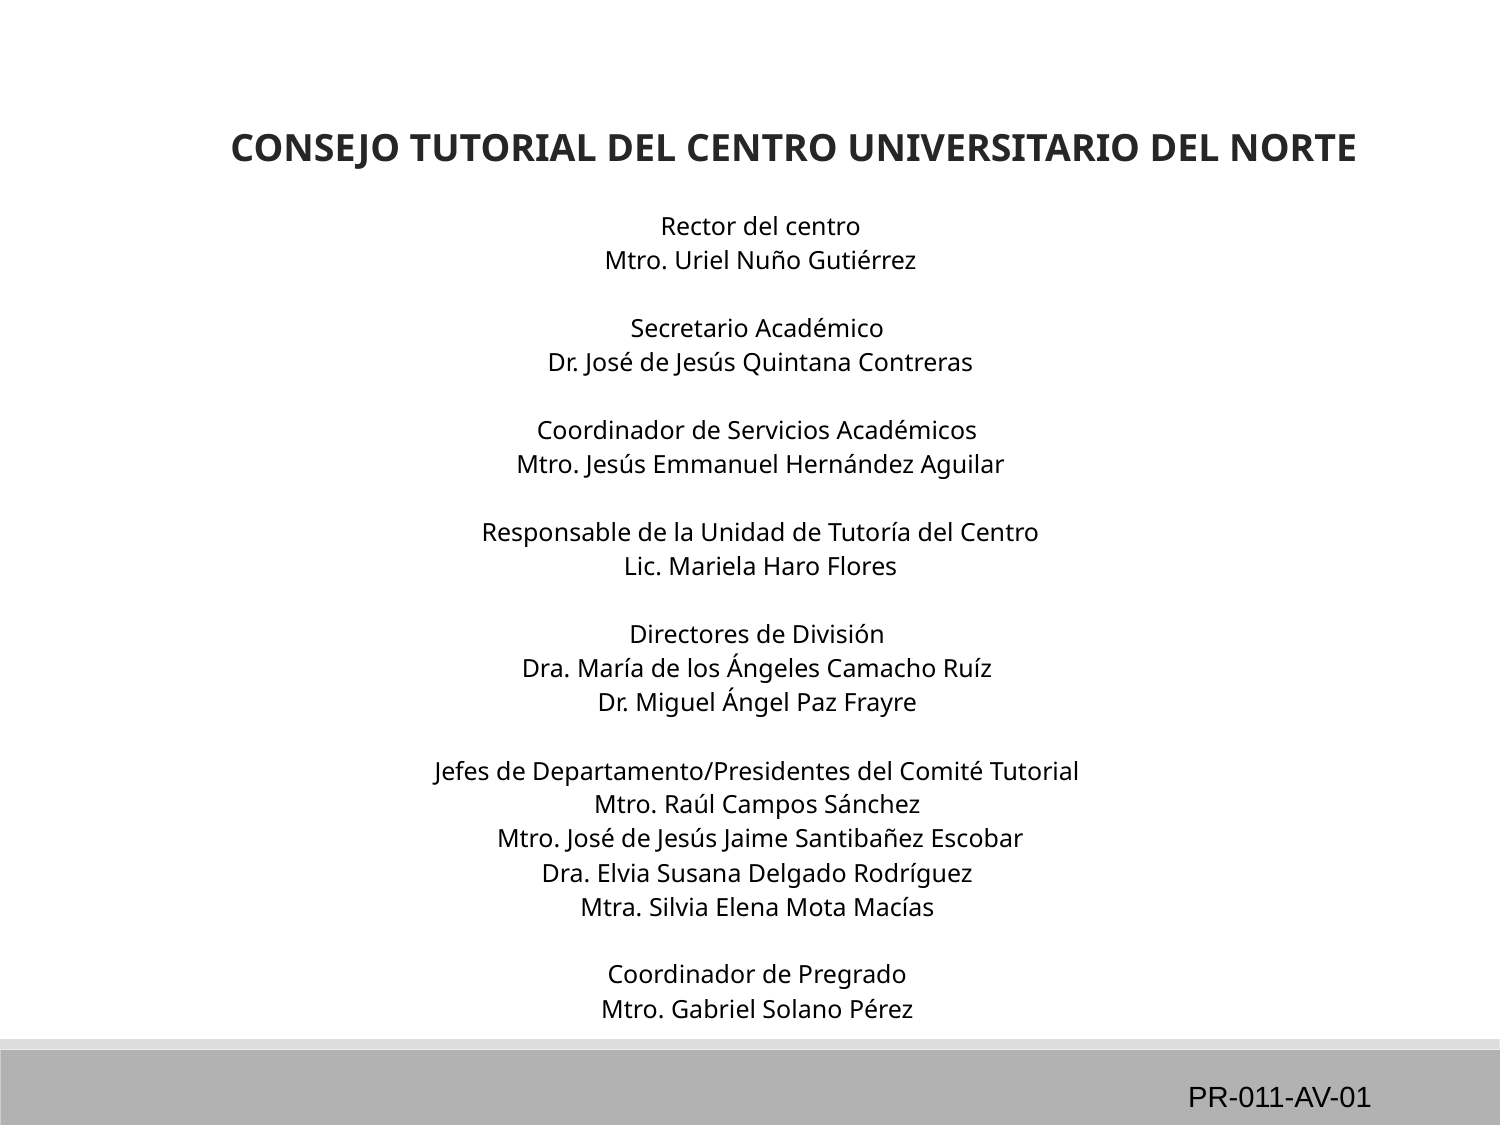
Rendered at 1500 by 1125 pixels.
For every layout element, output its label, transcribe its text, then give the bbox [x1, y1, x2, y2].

table_header Rector del centro Mtro. Uriel Nuño Gutiérrez Secretario Académico Dr. José de Jesús Quintana Contreras Coordinador de Servicios Académicos Mtro. Jesús Emmanuel Hernández Aguilar Responsable de la Unidad de Tutoría del Centro Lic. Mariela Haro Flores Directores de División Dra. María de los Ángeles Camacho Ruíz Dr. Miguel Ángel Paz Frayre Jefes de Departamento/Presidentes del Comité Tutorial Mtro. Raúl Campos Sánchez Mtro. José de Jesús Jaime Santibañez Escobar Dra. Elvia Susana Delgado Rodríguez Mtra. Silvia Elena Mota Macías Coordinador de Pregrado Mtro. Gabriel Solano Pérez [152, 223, 1370, 1084]
text_box PR-011-AV-01 [1061, 1071, 1387, 1121]
text_box CONSEJO TUTORIAL DEL CENTRO UNIVERSITARIO DEL NORTE [141, 113, 1448, 223]
